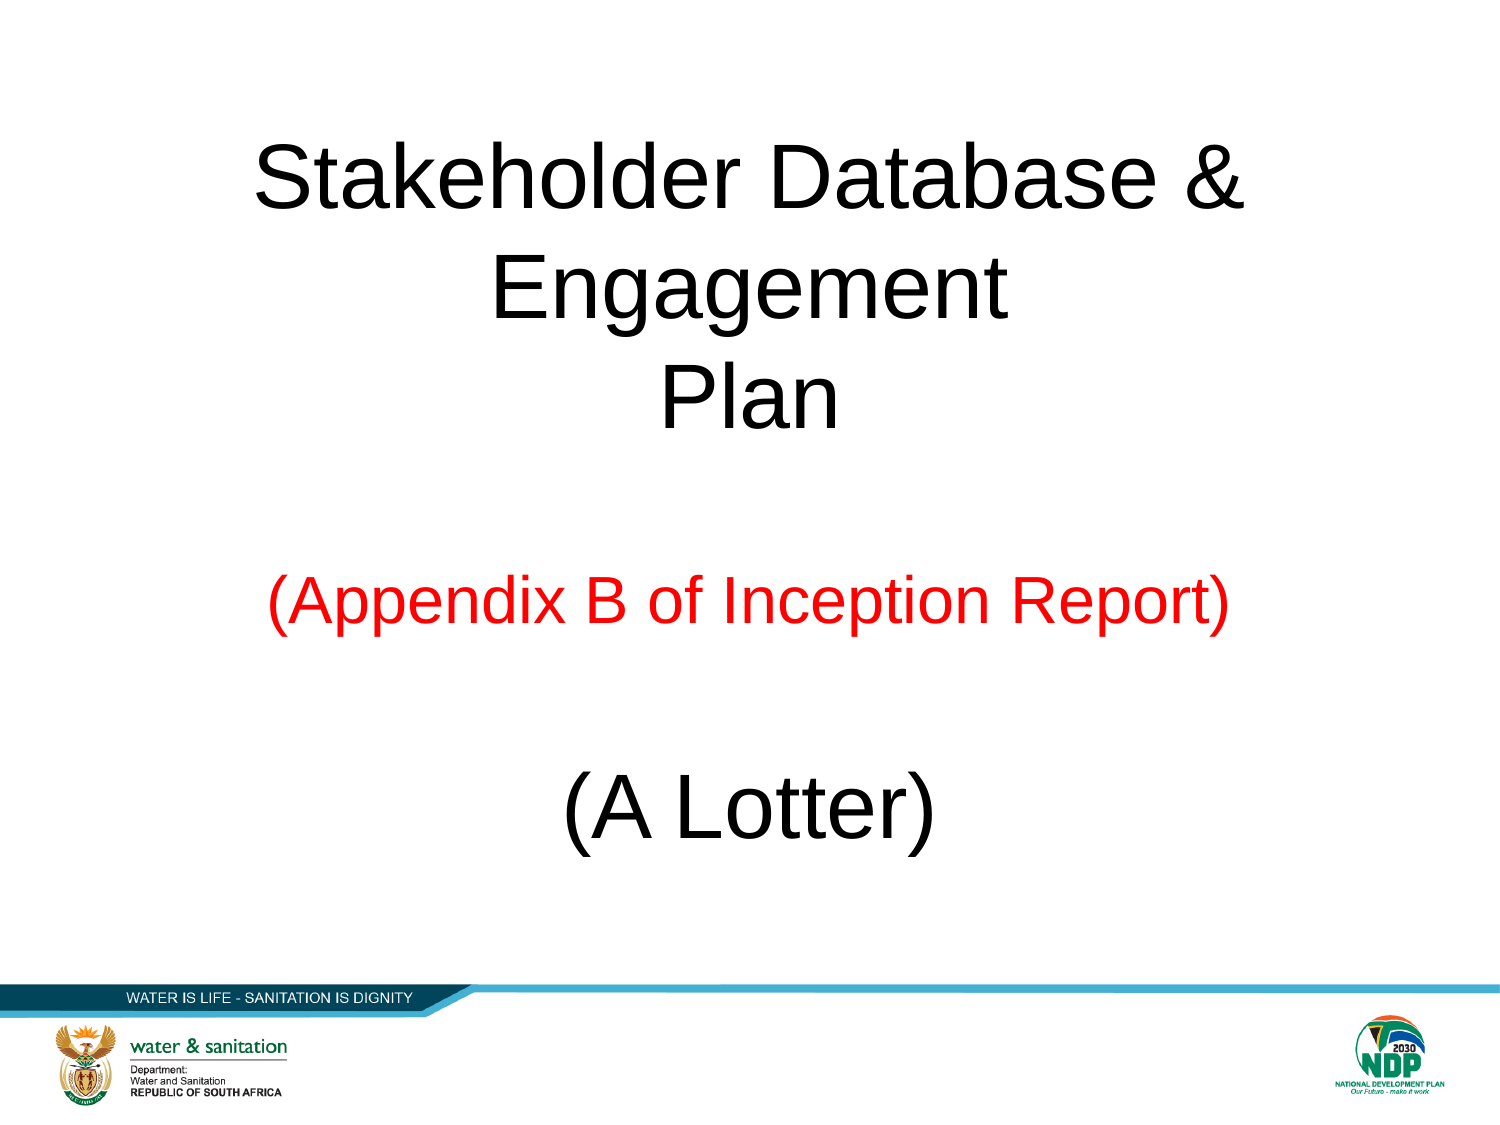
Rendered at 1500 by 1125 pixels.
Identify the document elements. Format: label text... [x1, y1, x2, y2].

picture [0, 437, 1500, 1122]
title Stakeholder Database & Engagement Plan (Appendix B of Inception Report) (A Lotter) [75, 0, 1425, 188]
